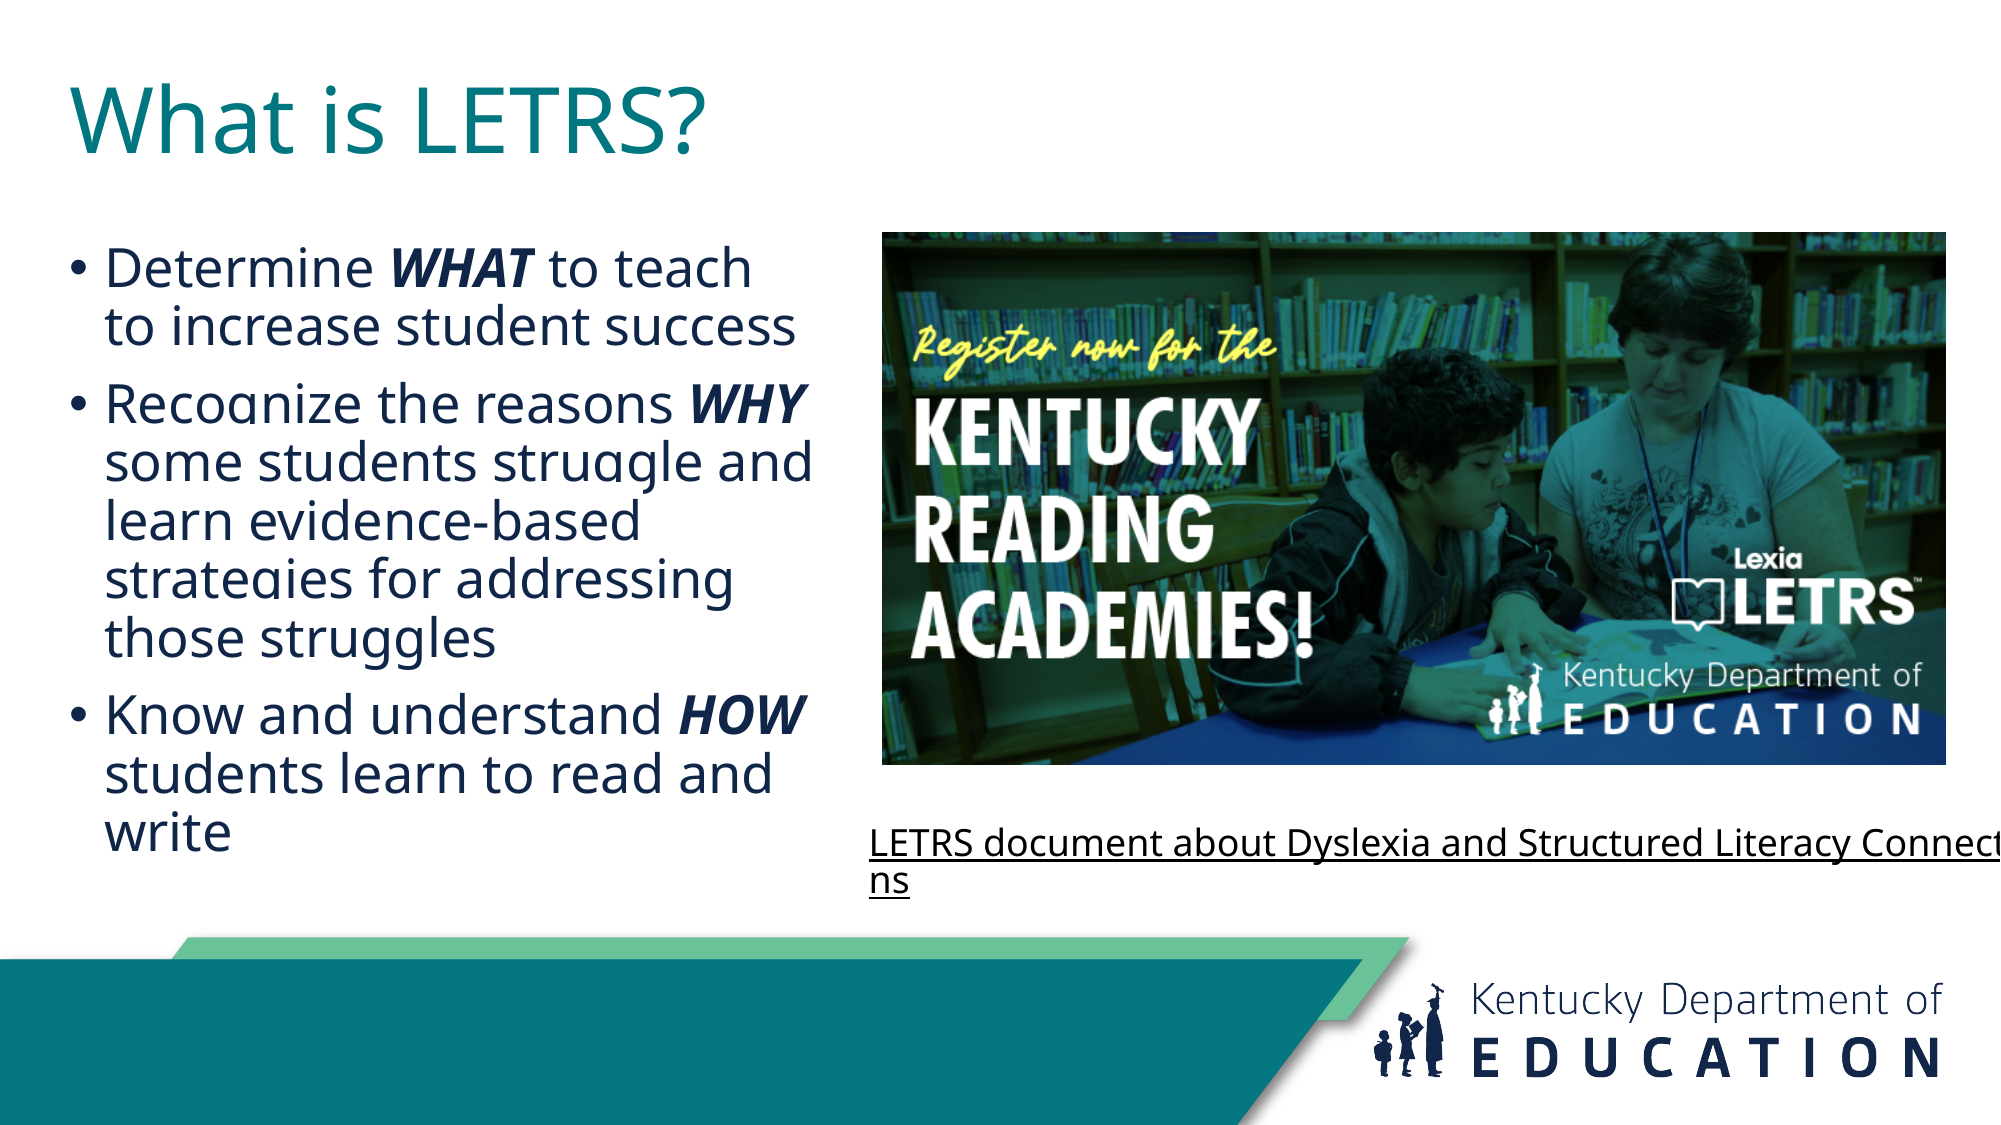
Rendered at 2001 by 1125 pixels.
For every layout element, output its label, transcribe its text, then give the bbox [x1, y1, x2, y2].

title What is LETRS? [54, 15, 1780, 233]
text_box LETRS document about Dyslexia and Structured Literacy Connections [853, 811, 2000, 923]
list Determine WHAT to teach to increase student success Recognize the reasons WHY some students struggle and learn evidence-based strategies for addressing those struggles Know and understand HOW students learn to read and write [54, 233, 831, 950]
picture [0, 0, 2001, 1125]
